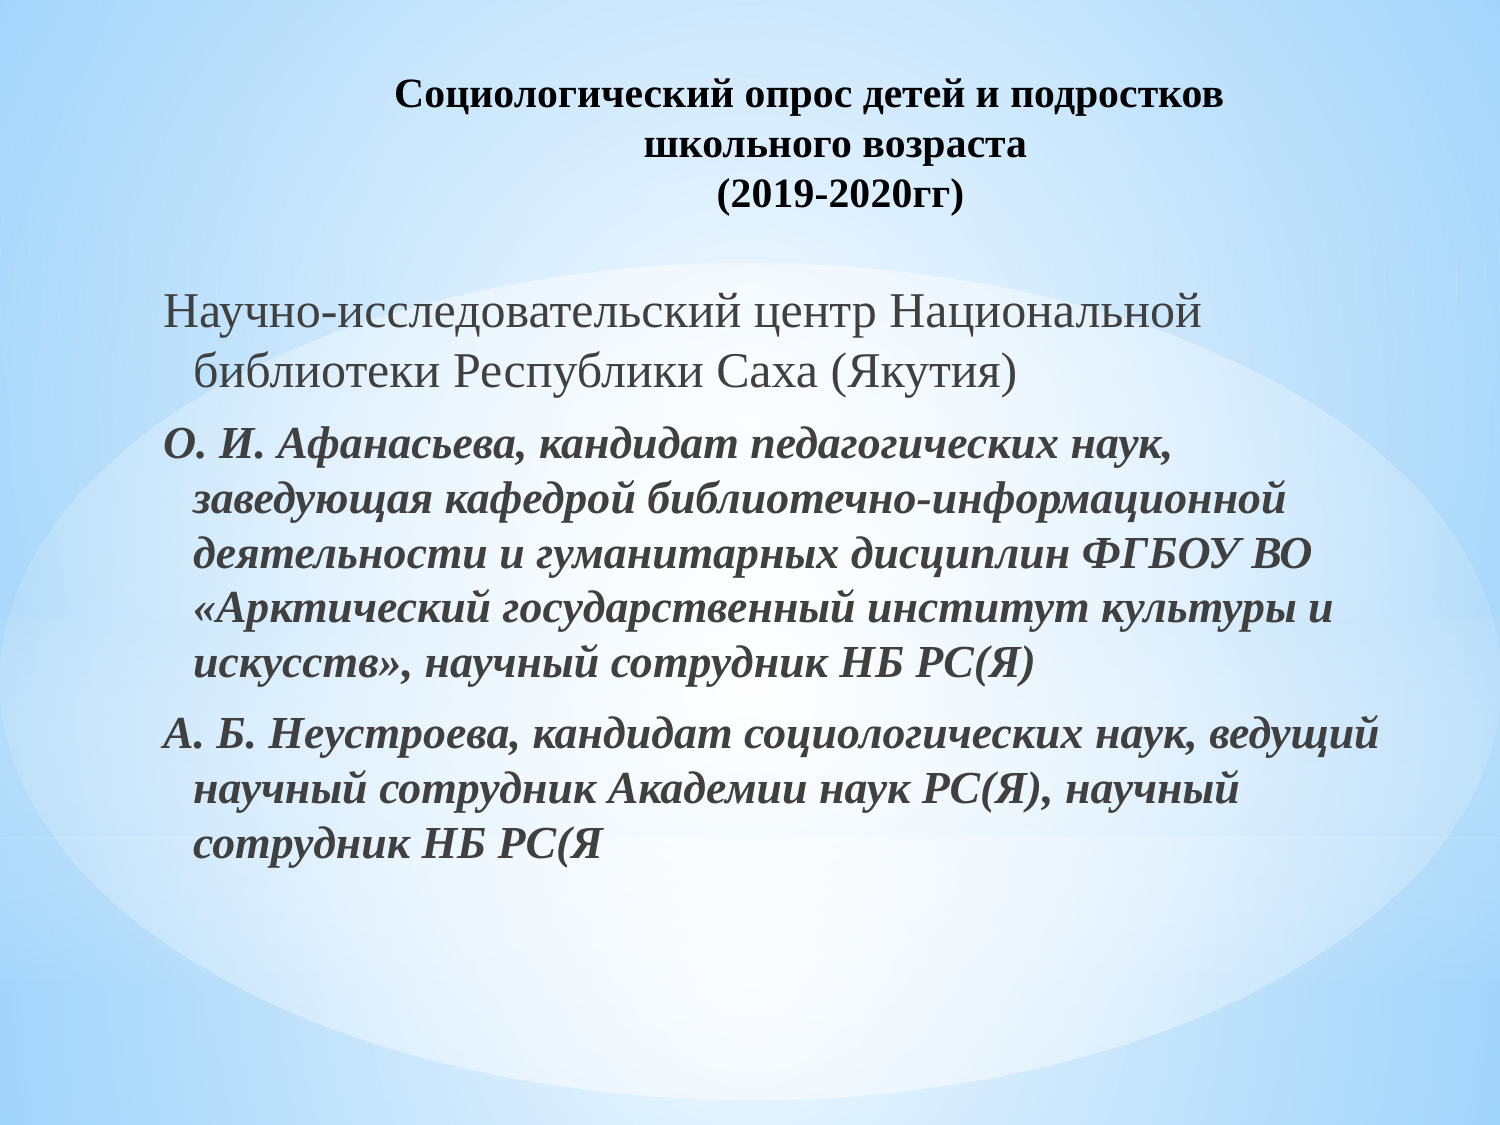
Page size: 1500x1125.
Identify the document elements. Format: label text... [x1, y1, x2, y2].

list Научно-исследовательский центр Национальной библиотеки Республики Саха (Якутия) О. И. Афанасьева, кандидат педагогических наук, заведующая кафедрой библиотечно-информационной деятельности и гуманитарных дисциплин ФГБОУ ВО «Арктический государственный институт культуры и искусств», научный сотрудник НБ РС(Я) А. Б. Неустроева, кандидат социологических наук, ведущий научный сотрудник Академии наук РС(Я), научный сотрудник НБ РС(Я [140, 269, 1430, 926]
title Социологический опрос детей и подростков школьного возраста (2019-2020гг) [246, 58, 1383, 258]
